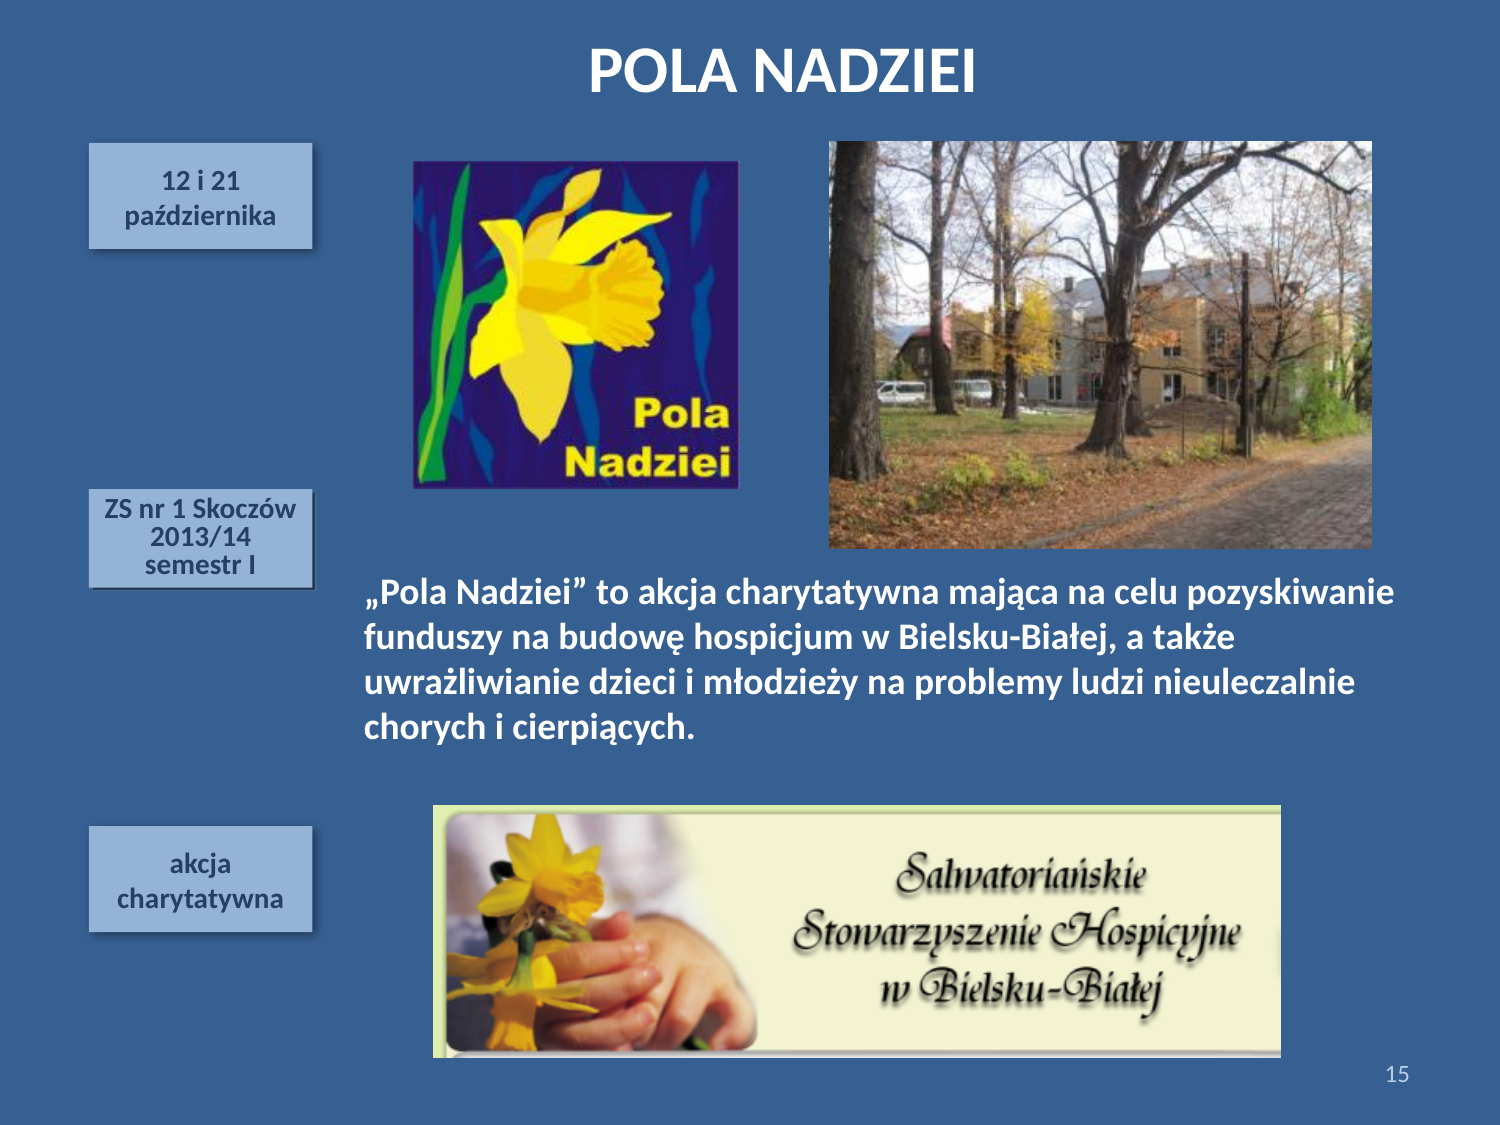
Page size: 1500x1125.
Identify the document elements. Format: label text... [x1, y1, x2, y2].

text_box POLA NADZIEI [573, 18, 994, 114]
picture [413, 160, 740, 490]
text_box „Pola Nadziei” to akcja charytatywna mająca na celu pozyskiwanie funduszy na budowę hospicjum w Bielsku-Białej, a także uwrażliwianie dzieci i młodzieży na problemy ludzi nieuleczalnie chorych i cierpiących. [349, 559, 1467, 755]
picture [433, 805, 1281, 1059]
text_box ZS nr 1 Skoczów 2013/14 semestr I [88, 489, 313, 588]
text_box 12 i 21 października [88, 142, 313, 249]
slide_number 15 [1074, 1042, 1425, 1103]
picture [829, 141, 1373, 549]
text_box akcja charytatywna [88, 826, 313, 933]
